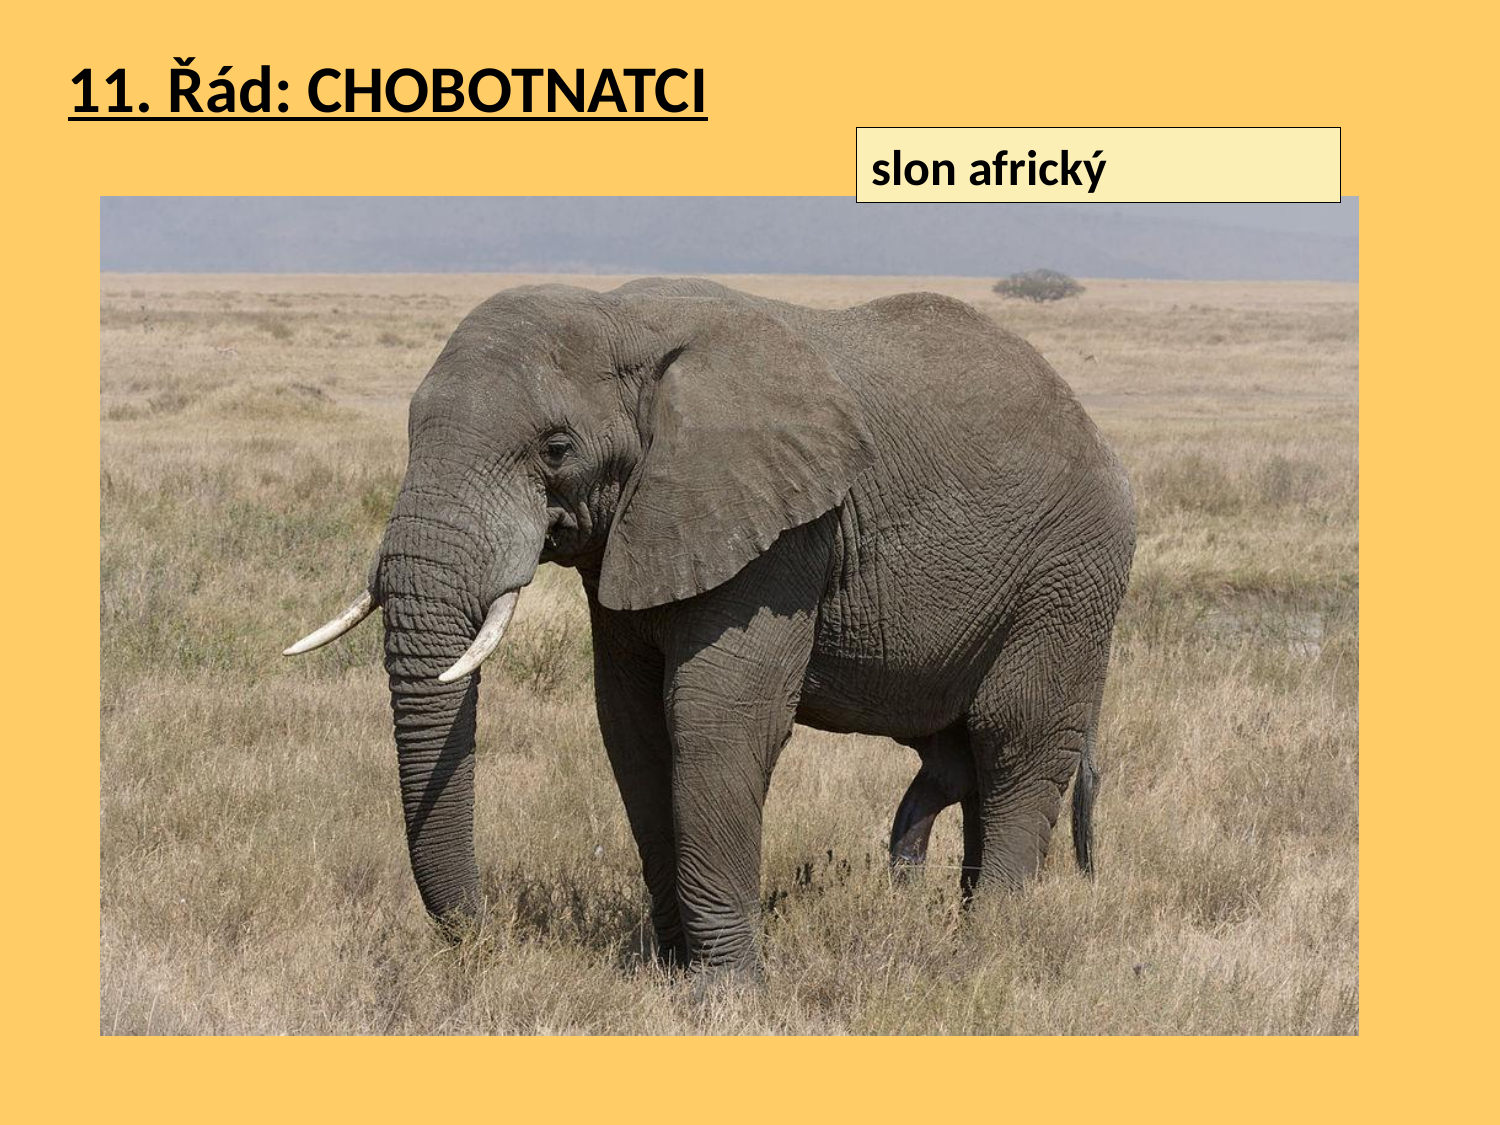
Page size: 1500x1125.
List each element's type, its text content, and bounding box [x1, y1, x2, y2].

text_box 11. Řád: CHOBOTNATCI [53, 38, 916, 134]
text_box slon africký [856, 127, 1341, 194]
picture [100, 195, 1359, 1036]
